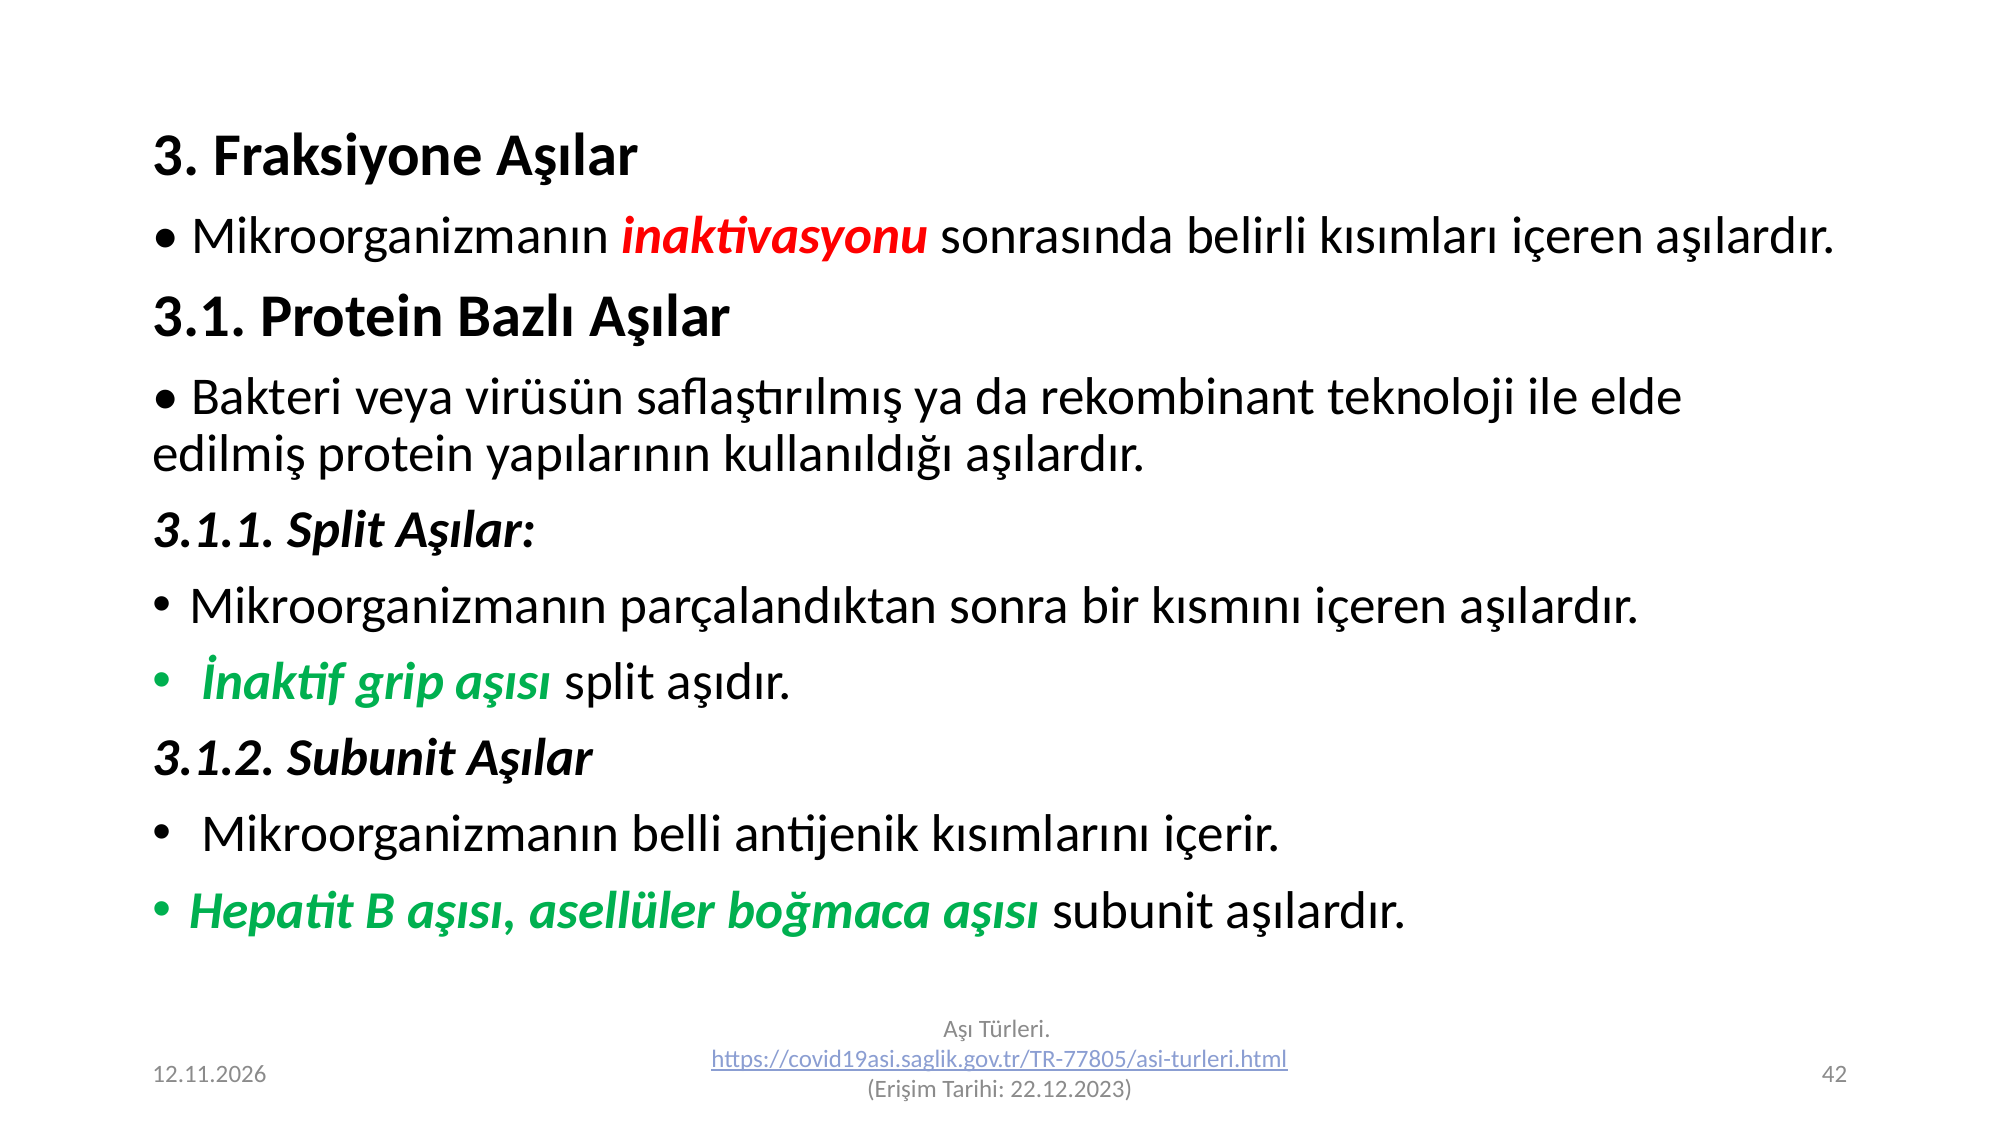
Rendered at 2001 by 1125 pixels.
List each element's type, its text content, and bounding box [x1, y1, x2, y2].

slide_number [137, 1042, 588, 1103]
footer Aşı Türleri. https://covid19asi.saglik.gov.tr/TR-77805/asi-turleri.html (Erişim Tarihi: 22.12.2023) [662, 1042, 1338, 1103]
slide_number 42 [1412, 1042, 1863, 1103]
list 3. Fraksiyone Aşılar • Mikroorganizmanın inaktivasyonu sonrasında belirli kısımları içeren aşılardır. 3.1. Protein Bazlı Aşılar • Bakteri veya virüsün saflaştırılmış ya da rekombinant teknoloji ile elde edilmiş protein yapılarının kullanıldığı aşılardır. 3.1.1. Split Aşılar: Mikroorganizmanın parçalandıktan sonra bir kısmını içeren aşılardır. İnaktif grip aşısı split aşıdır. 3.1.2. Subunit Aşılar Mikroorganizmanın belli antijenik kısımlarını içerir. Hepatit B aşısı, asellüler boğmaca aşısı subunit aşılardır. [137, 115, 1863, 1014]
